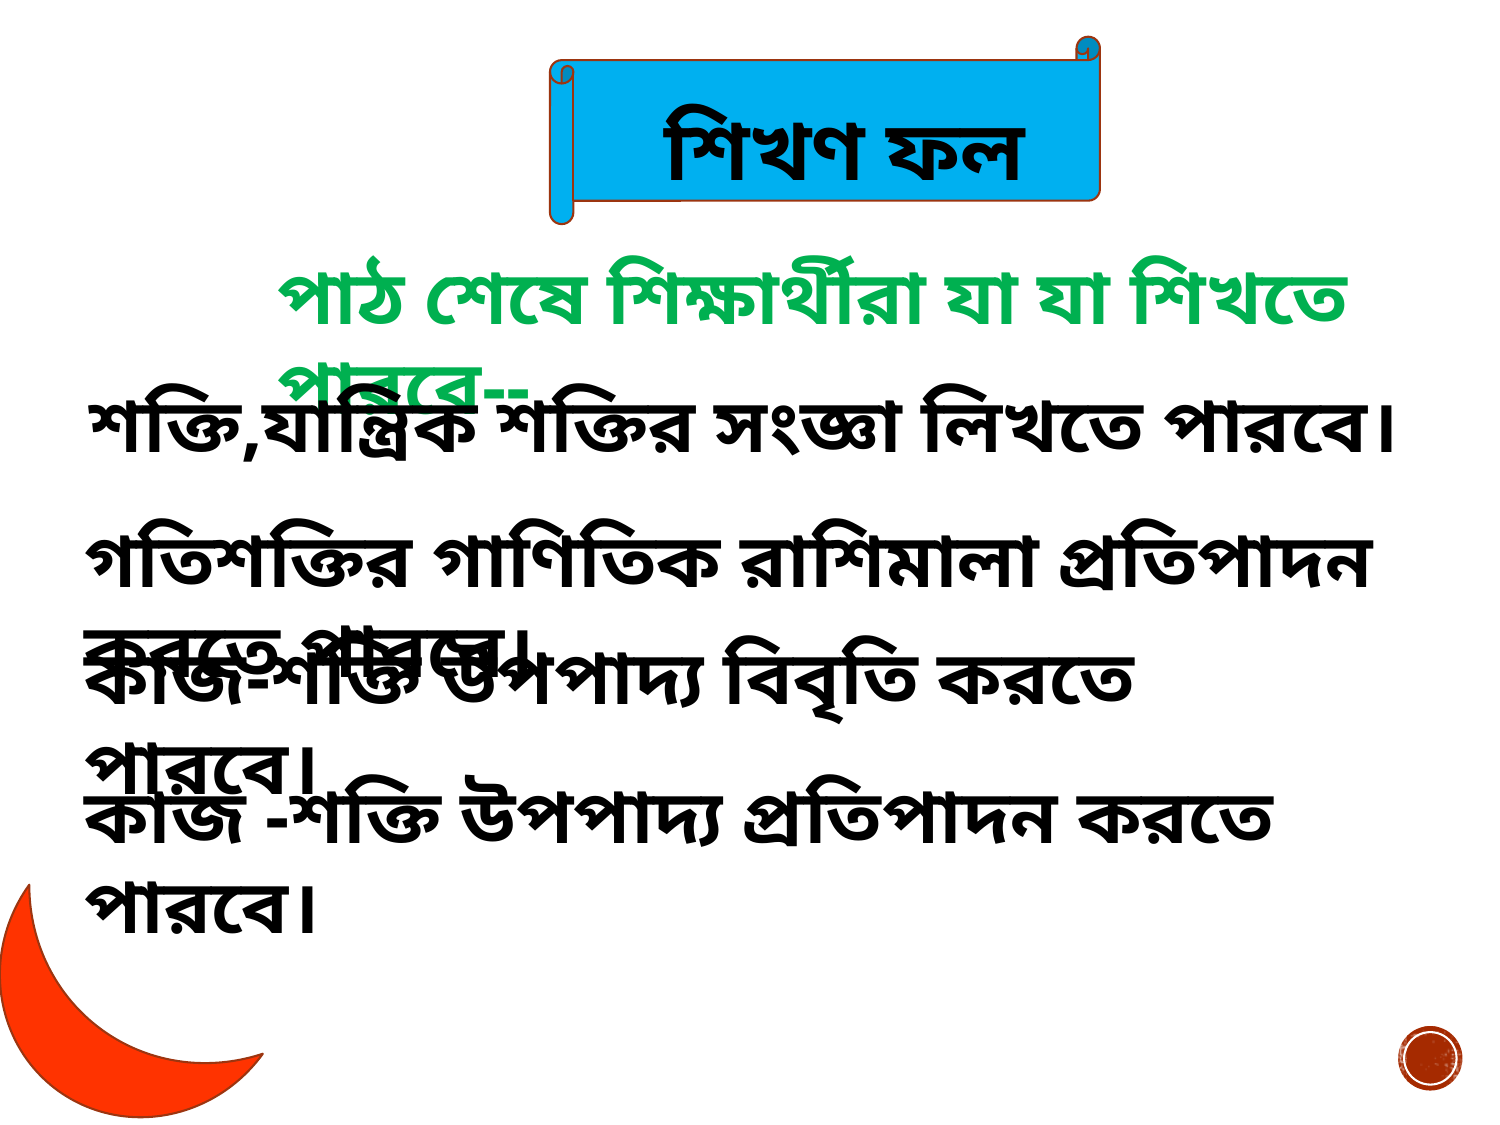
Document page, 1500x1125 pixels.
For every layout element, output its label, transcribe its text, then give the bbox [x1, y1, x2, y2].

text_box শিখণ ফল [650, 90, 1050, 205]
text_box গতিশক্তির গাণিতিক রাশিমালা প্রতিপাদন করতে পারবে। [69, 505, 1495, 701]
text_box কাজ -শক্তি উপপাদ্য প্রতিপাদন করতে পারবে। [69, 761, 1383, 957]
text_box [548, 35, 1101, 226]
text_box শক্তি,যান্ত্রিক শক্তির সংজ্ঞা লিখতে পারবে। [74, 369, 1438, 475]
text_box [0, 883, 264, 1119]
text_box কাজ-শক্তি উপপাদ্য বিবৃতি করতে পারবে। [69, 621, 1383, 761]
text_box পাঠ শেষে শিক্ষার্থীরা যা যা শিখতে পারবে-- [262, 242, 1363, 369]
